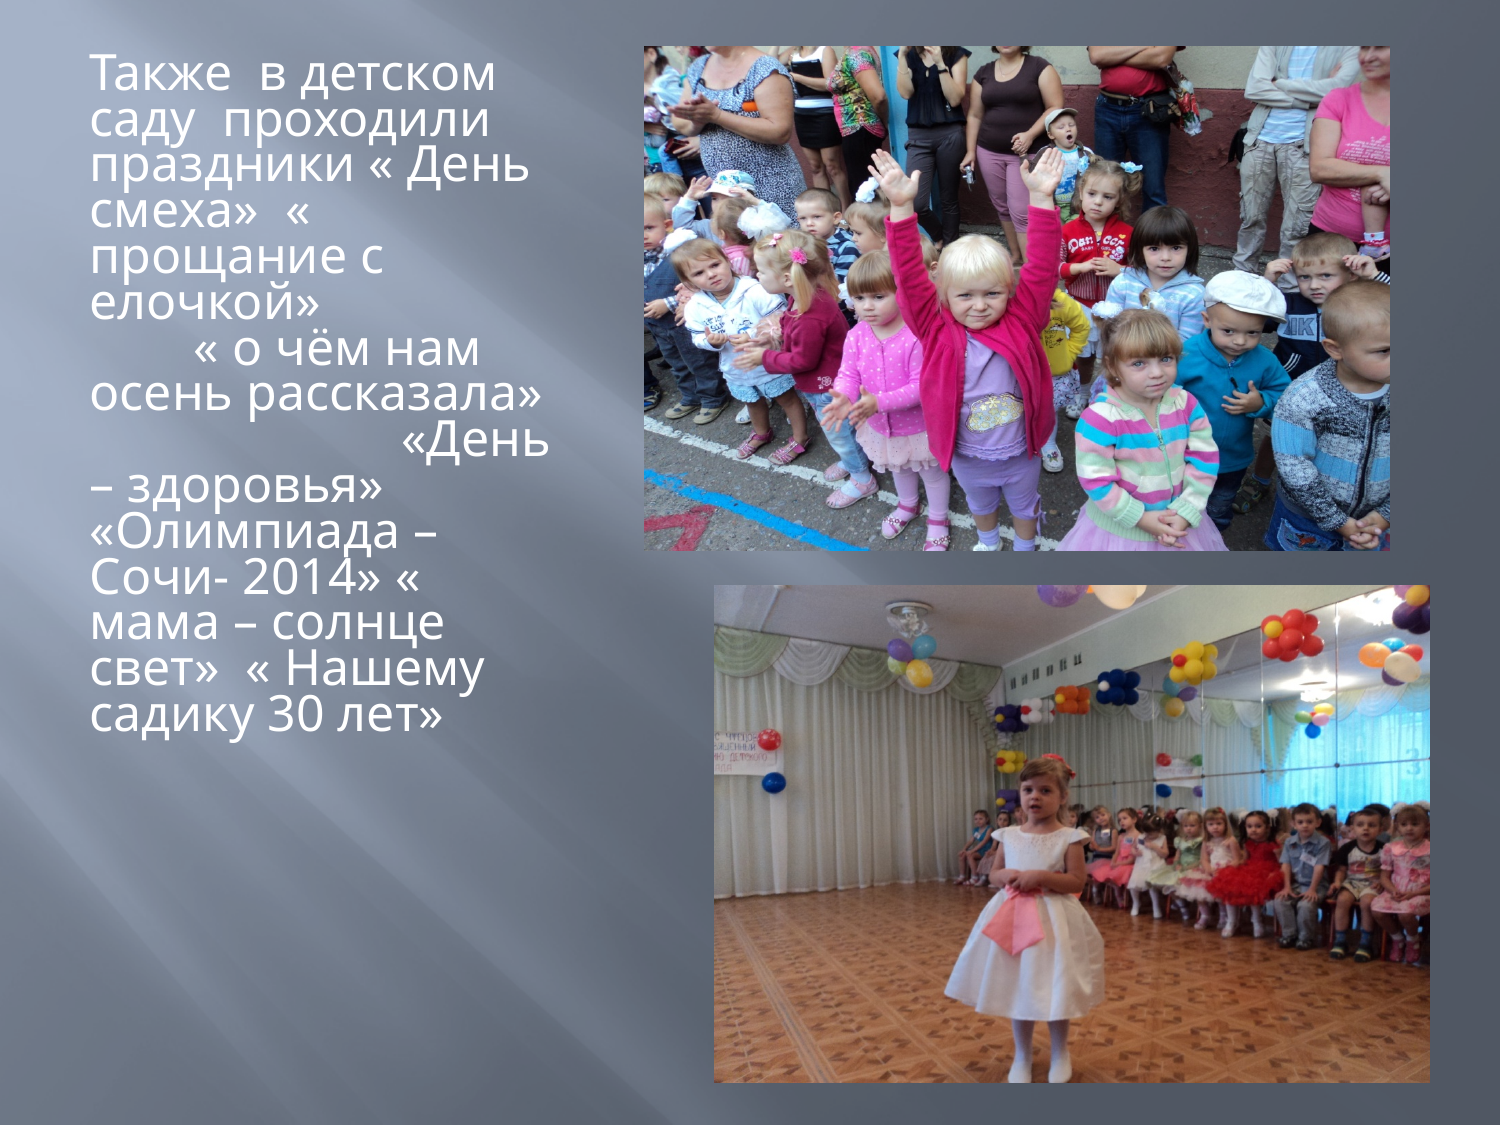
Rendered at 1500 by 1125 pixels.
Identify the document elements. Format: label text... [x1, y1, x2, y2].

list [644, 46, 1390, 552]
picture [714, 585, 1430, 1084]
list Также в детском саду проходили праздники « День смеха» « прощание с елочкой» « о чём нам осень рассказала» «День – здоровья» «Олимпиада – Сочи- 2014» « мама – солнце свет» « Нашему садику 30 лет» [75, 46, 569, 1005]
